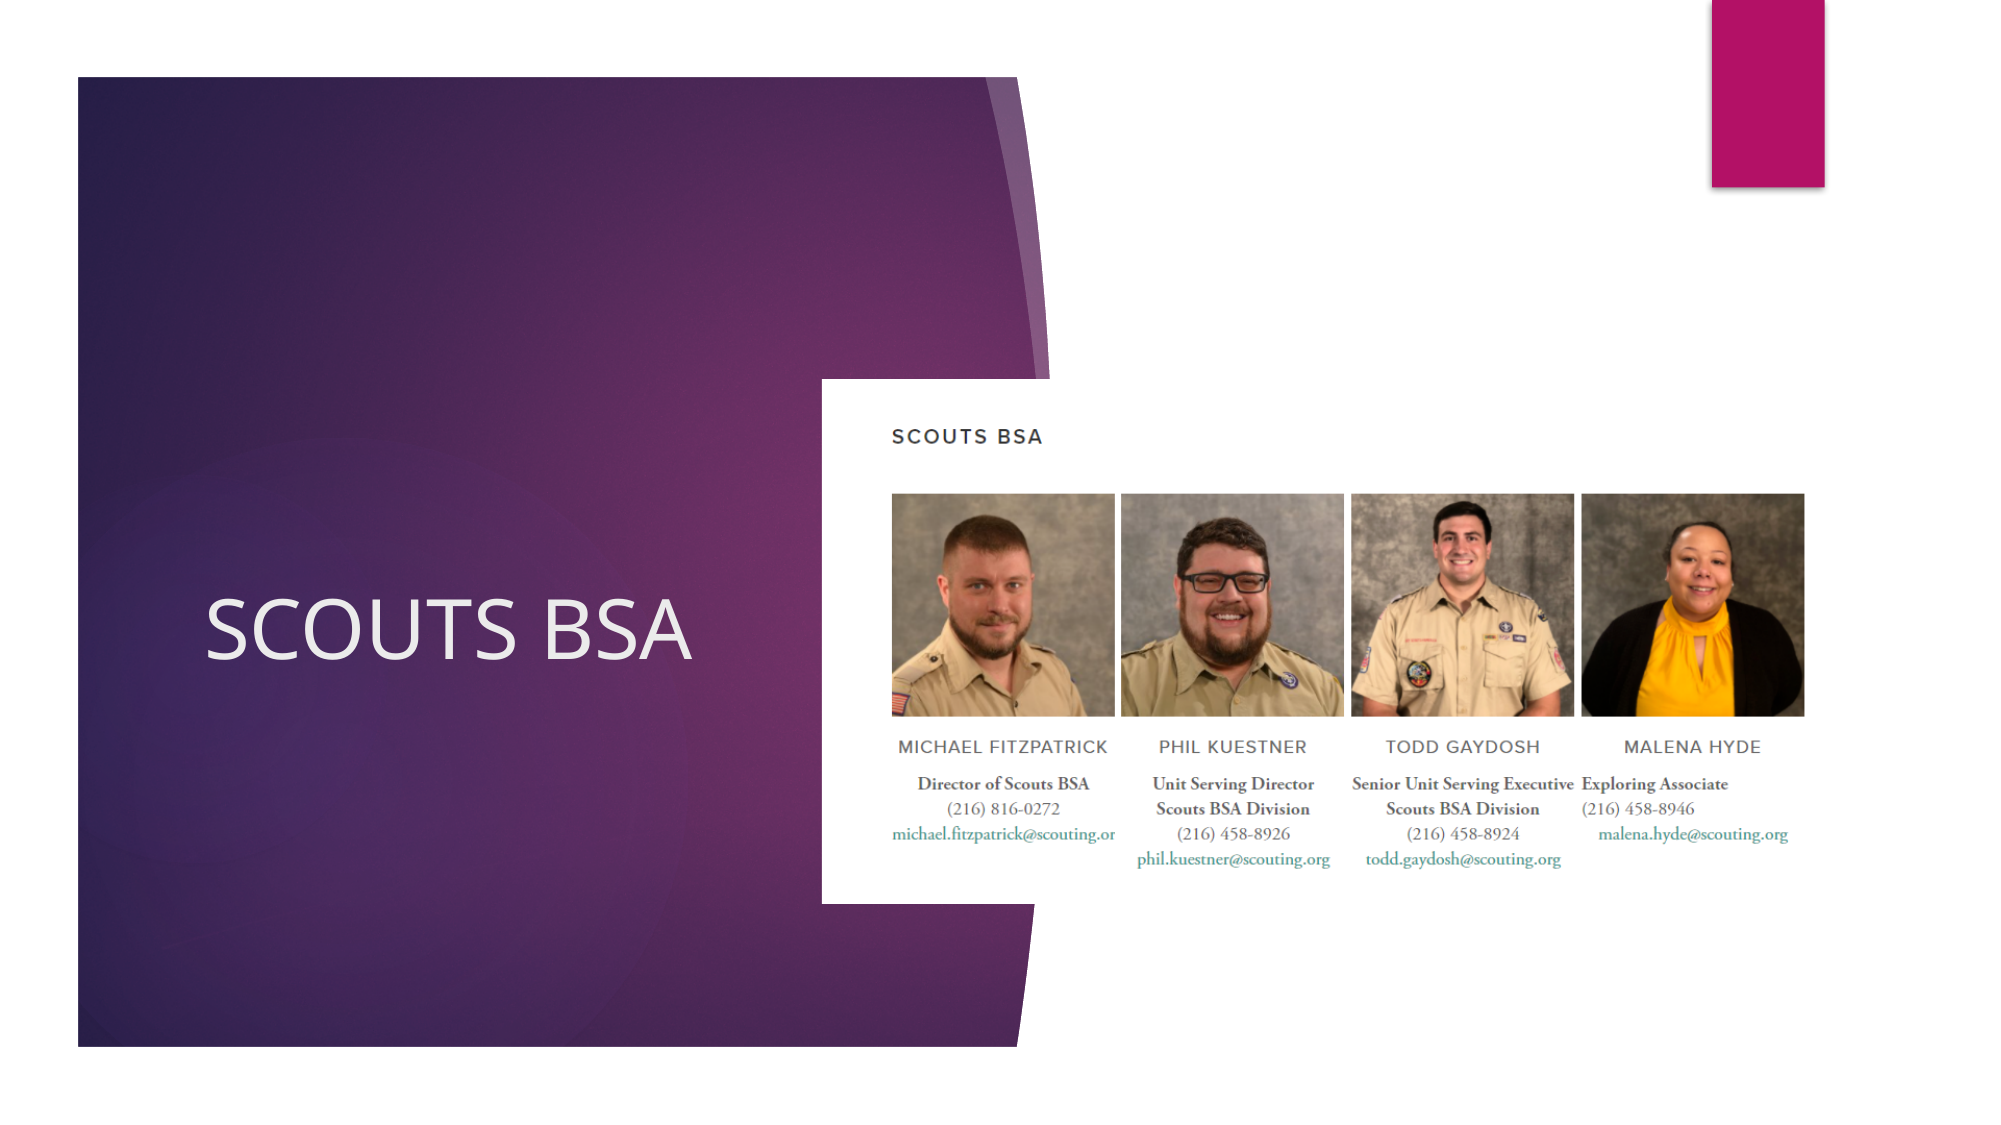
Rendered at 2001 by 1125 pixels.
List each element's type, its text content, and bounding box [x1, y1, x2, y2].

picture [821, 379, 1860, 904]
title SCOUTS BSA [189, 439, 815, 814]
